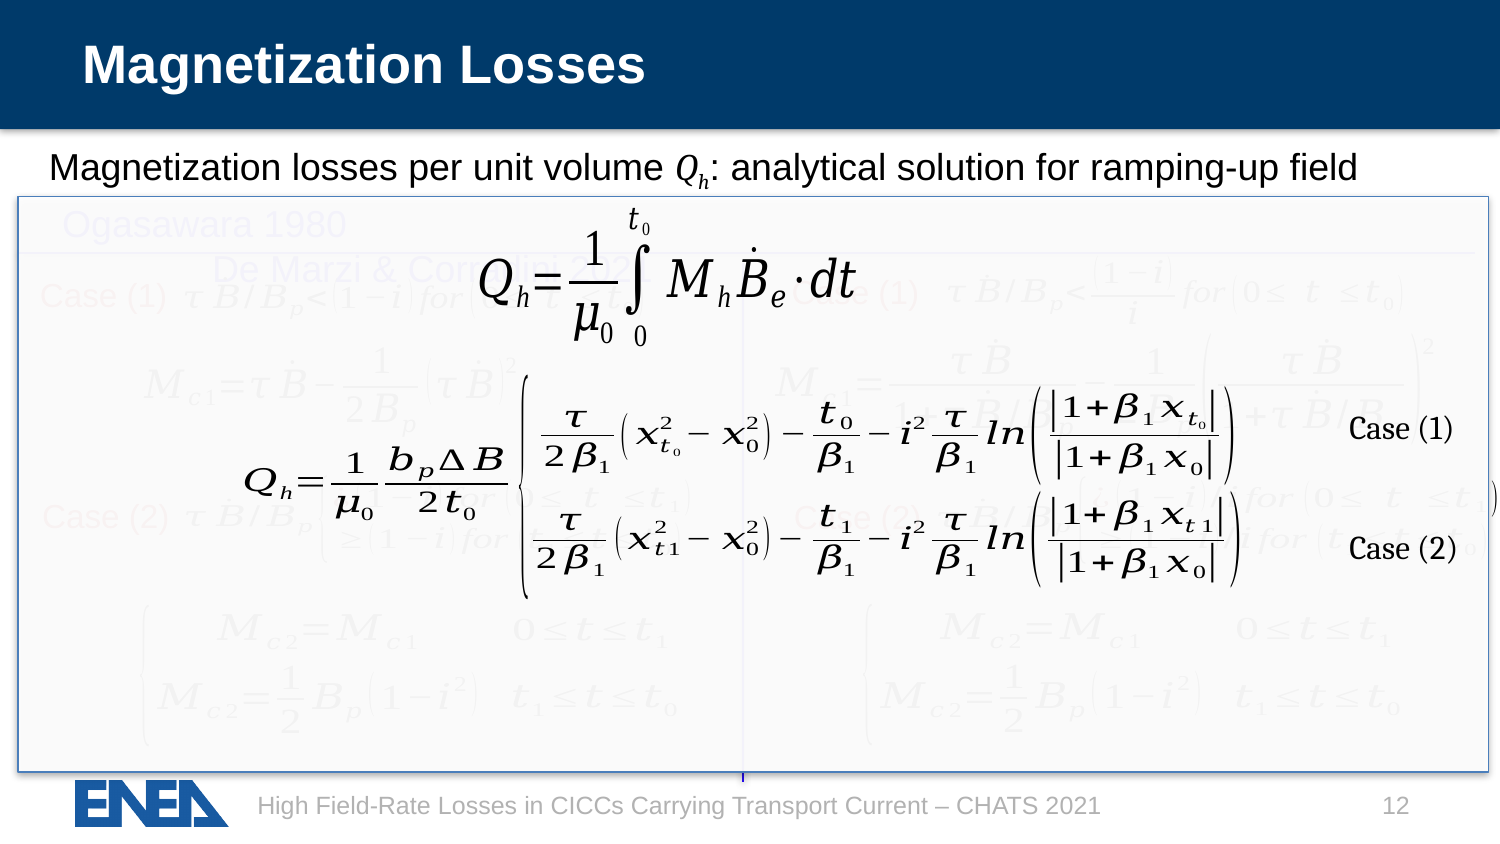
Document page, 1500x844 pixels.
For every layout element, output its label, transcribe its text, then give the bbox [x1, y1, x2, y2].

slide_number 12 [1326, 782, 1425, 827]
text_box Magnetization losses per unit volume Qh: analytical solution for ramping-up field [34, 135, 1462, 194]
title Magnetization Losses [67, 29, 1418, 95]
text_box Case (1) Case (2) [1334, 398, 1488, 574]
text_box [17, 196, 1489, 773]
picture [75, 780, 229, 827]
footer High Field-Rate Losses in CICCs Carrying Transport Current – CHATS 2021 [242, 782, 1326, 828]
